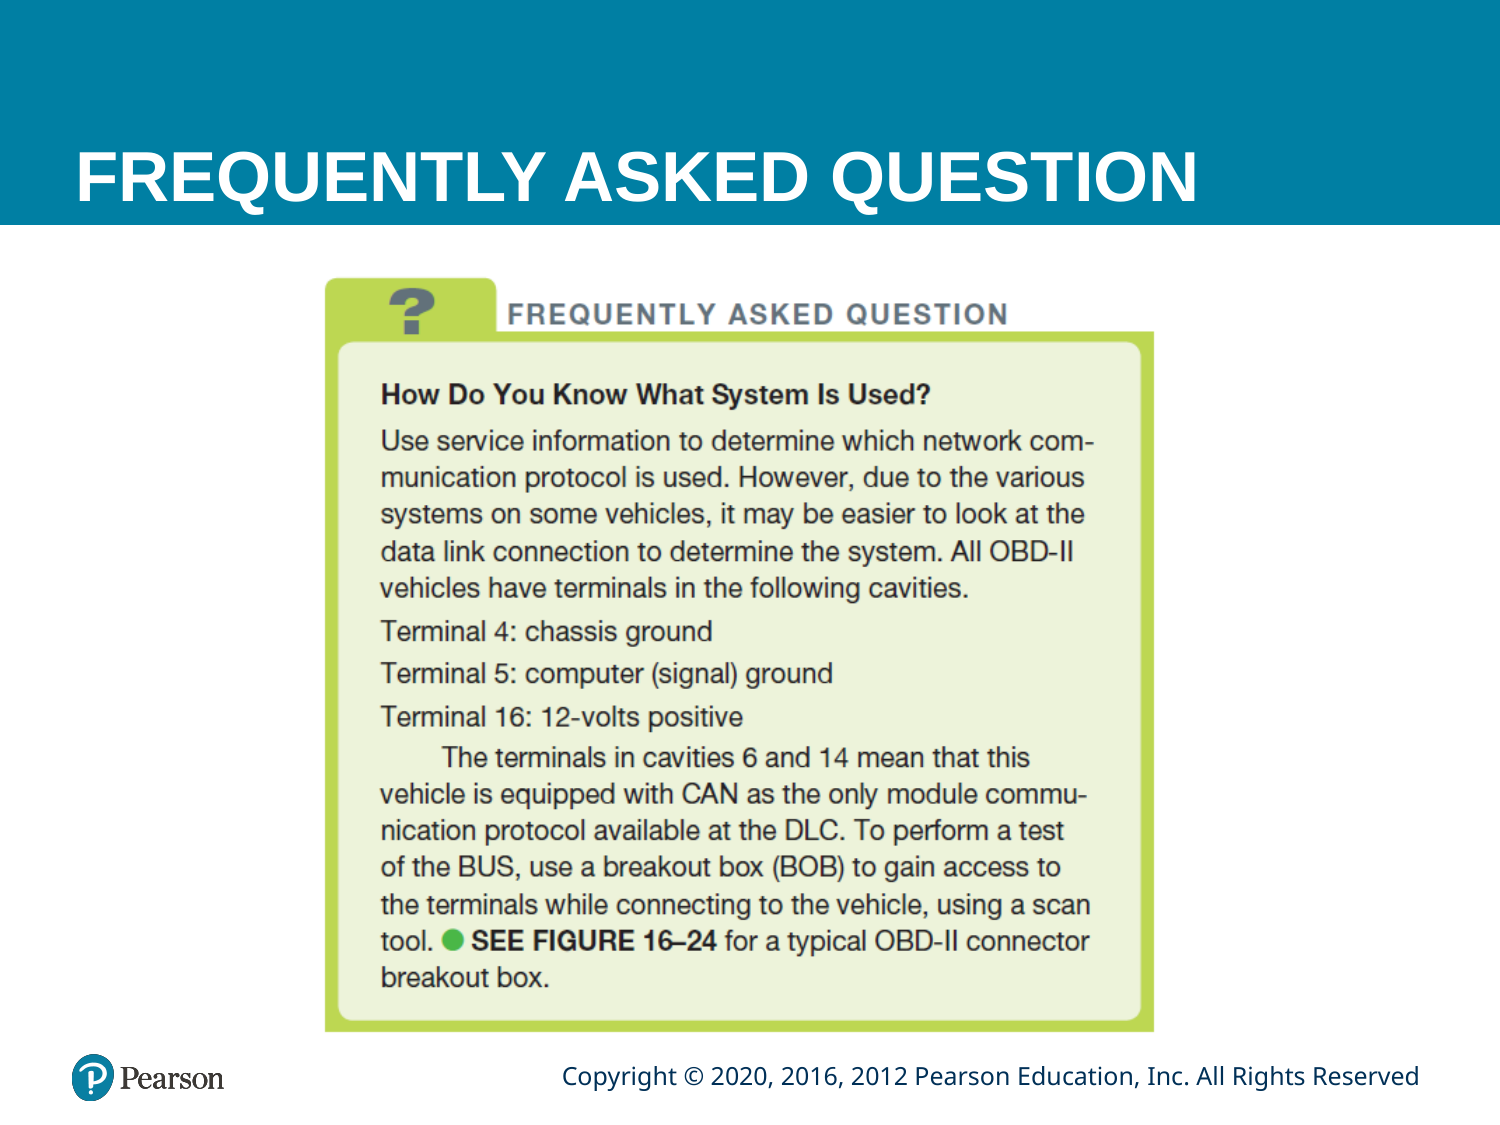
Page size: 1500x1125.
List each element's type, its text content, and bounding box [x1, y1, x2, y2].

picture [72, 1054, 87, 1070]
picture [72, 1088, 83, 1101]
picture [80, 1063, 106, 1088]
picture [98, 1054, 224, 1101]
picture [299, 249, 1178, 1050]
title FREQUENTLY ASKED QUESTION [75, 35, 1425, 216]
